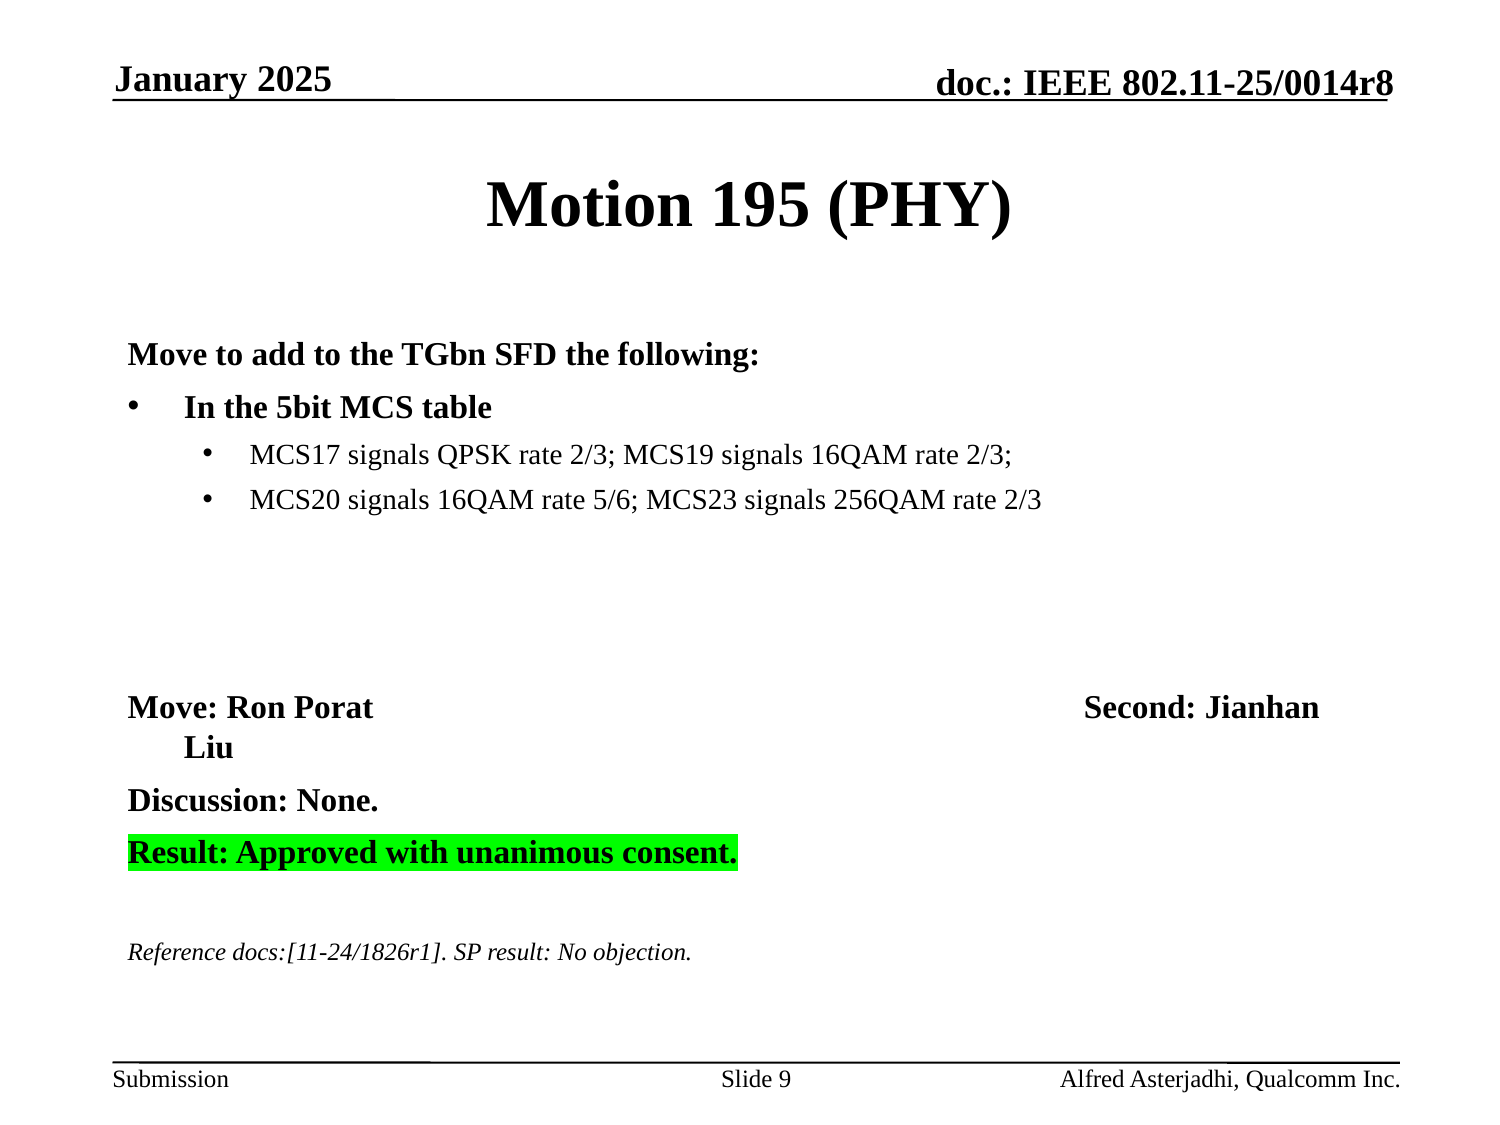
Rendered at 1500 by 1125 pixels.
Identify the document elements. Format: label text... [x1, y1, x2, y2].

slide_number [114, 54, 423, 100]
slide_number Slide 9 [712, 1061, 800, 1123]
list Move to add to the TGbn SFD the following: In the 5bit MCS table MCS17 signals QPSK rate 2/3; MCS19 signals 16QAM rate 2/3; MCS20 signals 16QAM rate 5/6; MCS23 signals 256QAM rate 2/3 Move: Ron Porat Second: Jianhan Liu Discussion: None. Result: Approved with unanimous consent. Reference docs:[11-24/1826r1]. SP result: No objection. [112, 324, 1388, 1000]
title Motion 195 (PHY) [112, 112, 1388, 288]
footer Alfred Asterjadhi, Qualcomm Inc. [878, 1061, 1402, 1093]
